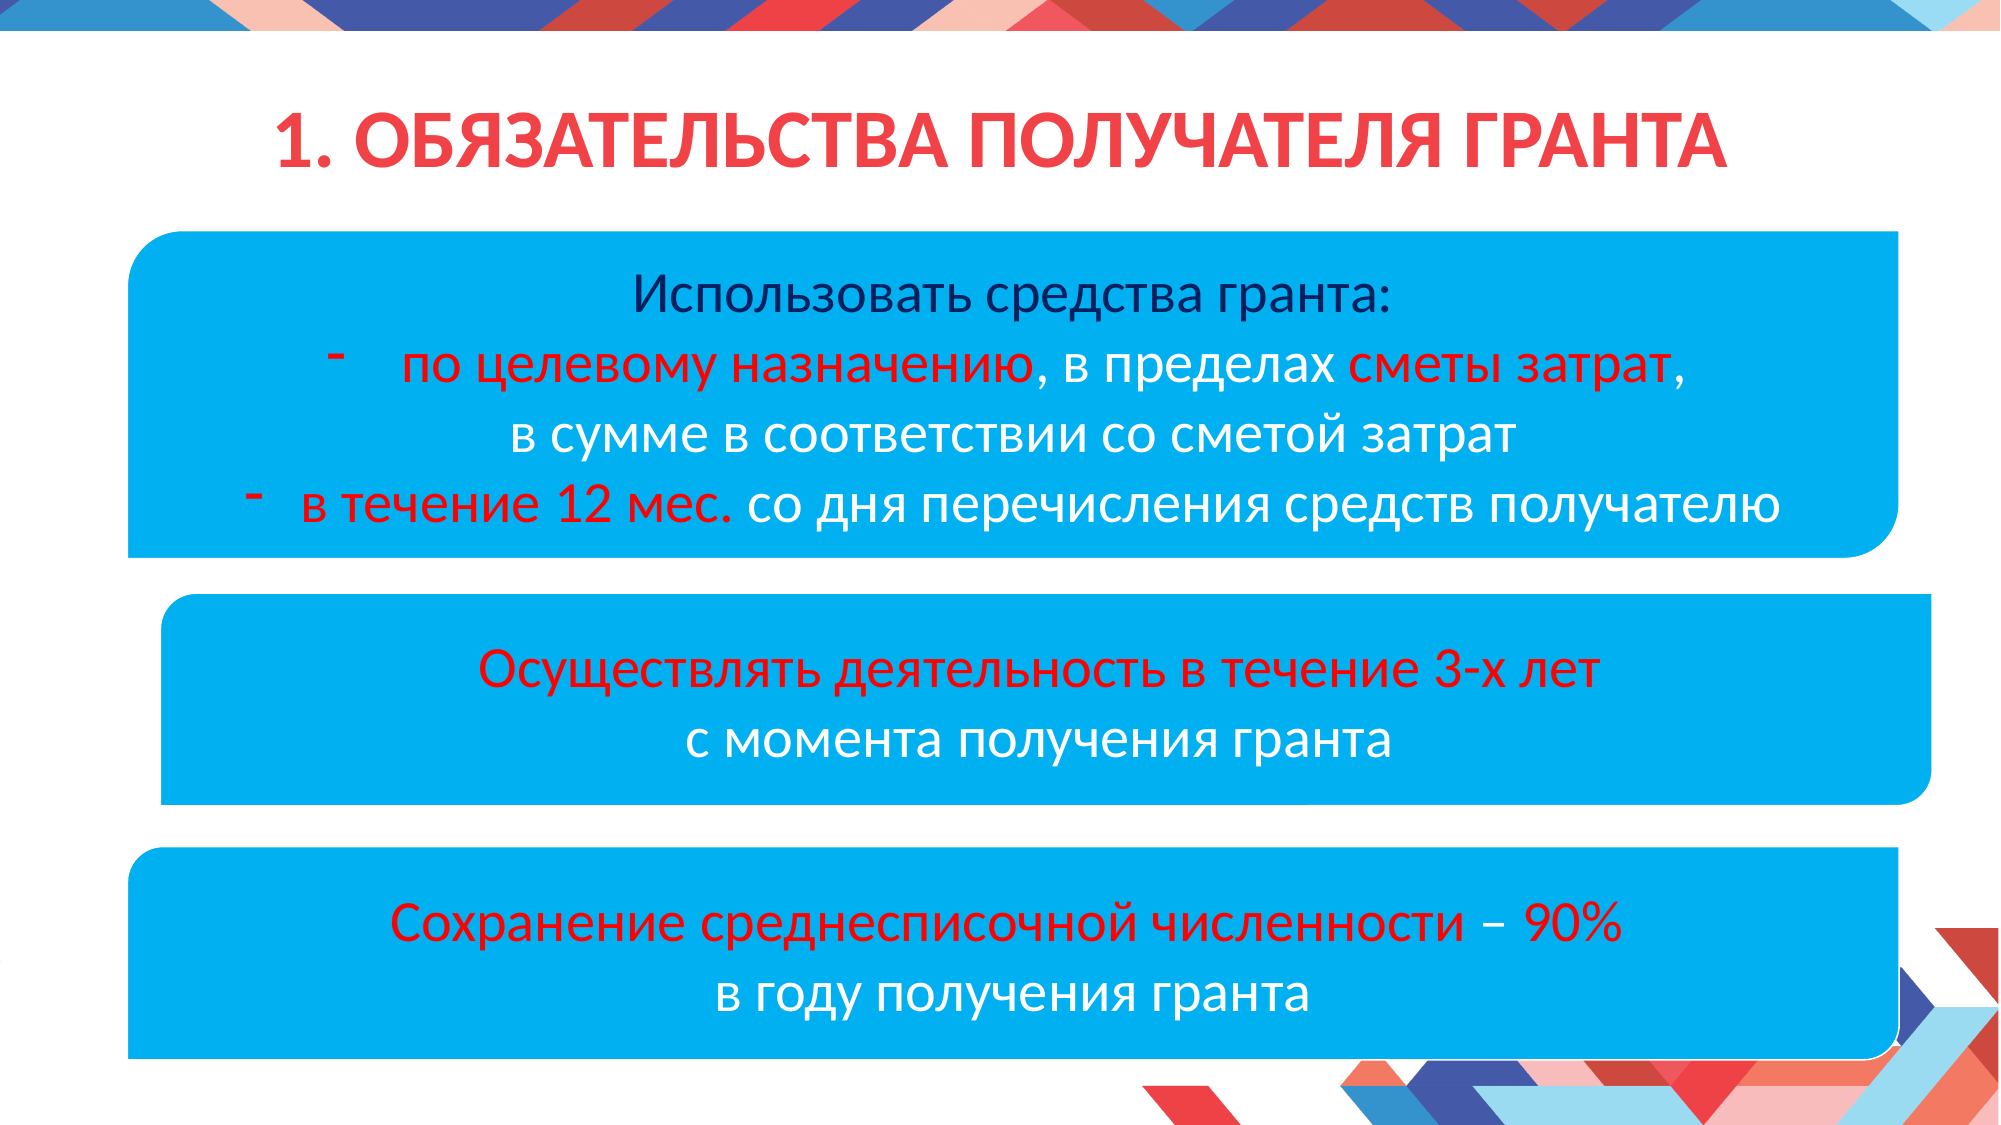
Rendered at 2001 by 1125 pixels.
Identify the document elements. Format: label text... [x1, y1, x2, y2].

text_box Осуществлять деятельность в течение 3-х лет с момента получения гранта [160, 593, 1933, 806]
picture [0, 0, 2000, 30]
text_box [1535, 1048, 1986, 1109]
title 1. ОБЯЗАТЕЛЬСТВА пОЛУЧАТЕЛЯ гранта [0, 30, 2000, 247]
picture [549, 928, 1999, 1125]
text_box Сохранение среднесписочной численности – 90% в году получения гранта [127, 846, 1900, 1060]
text_box Использовать средства гранта: по целевому назначению, в пределах сметы затрат, в сумме в соответствии со сметой затрат в течение 12 мес. со дня перечисления средств получателю [127, 230, 1900, 559]
